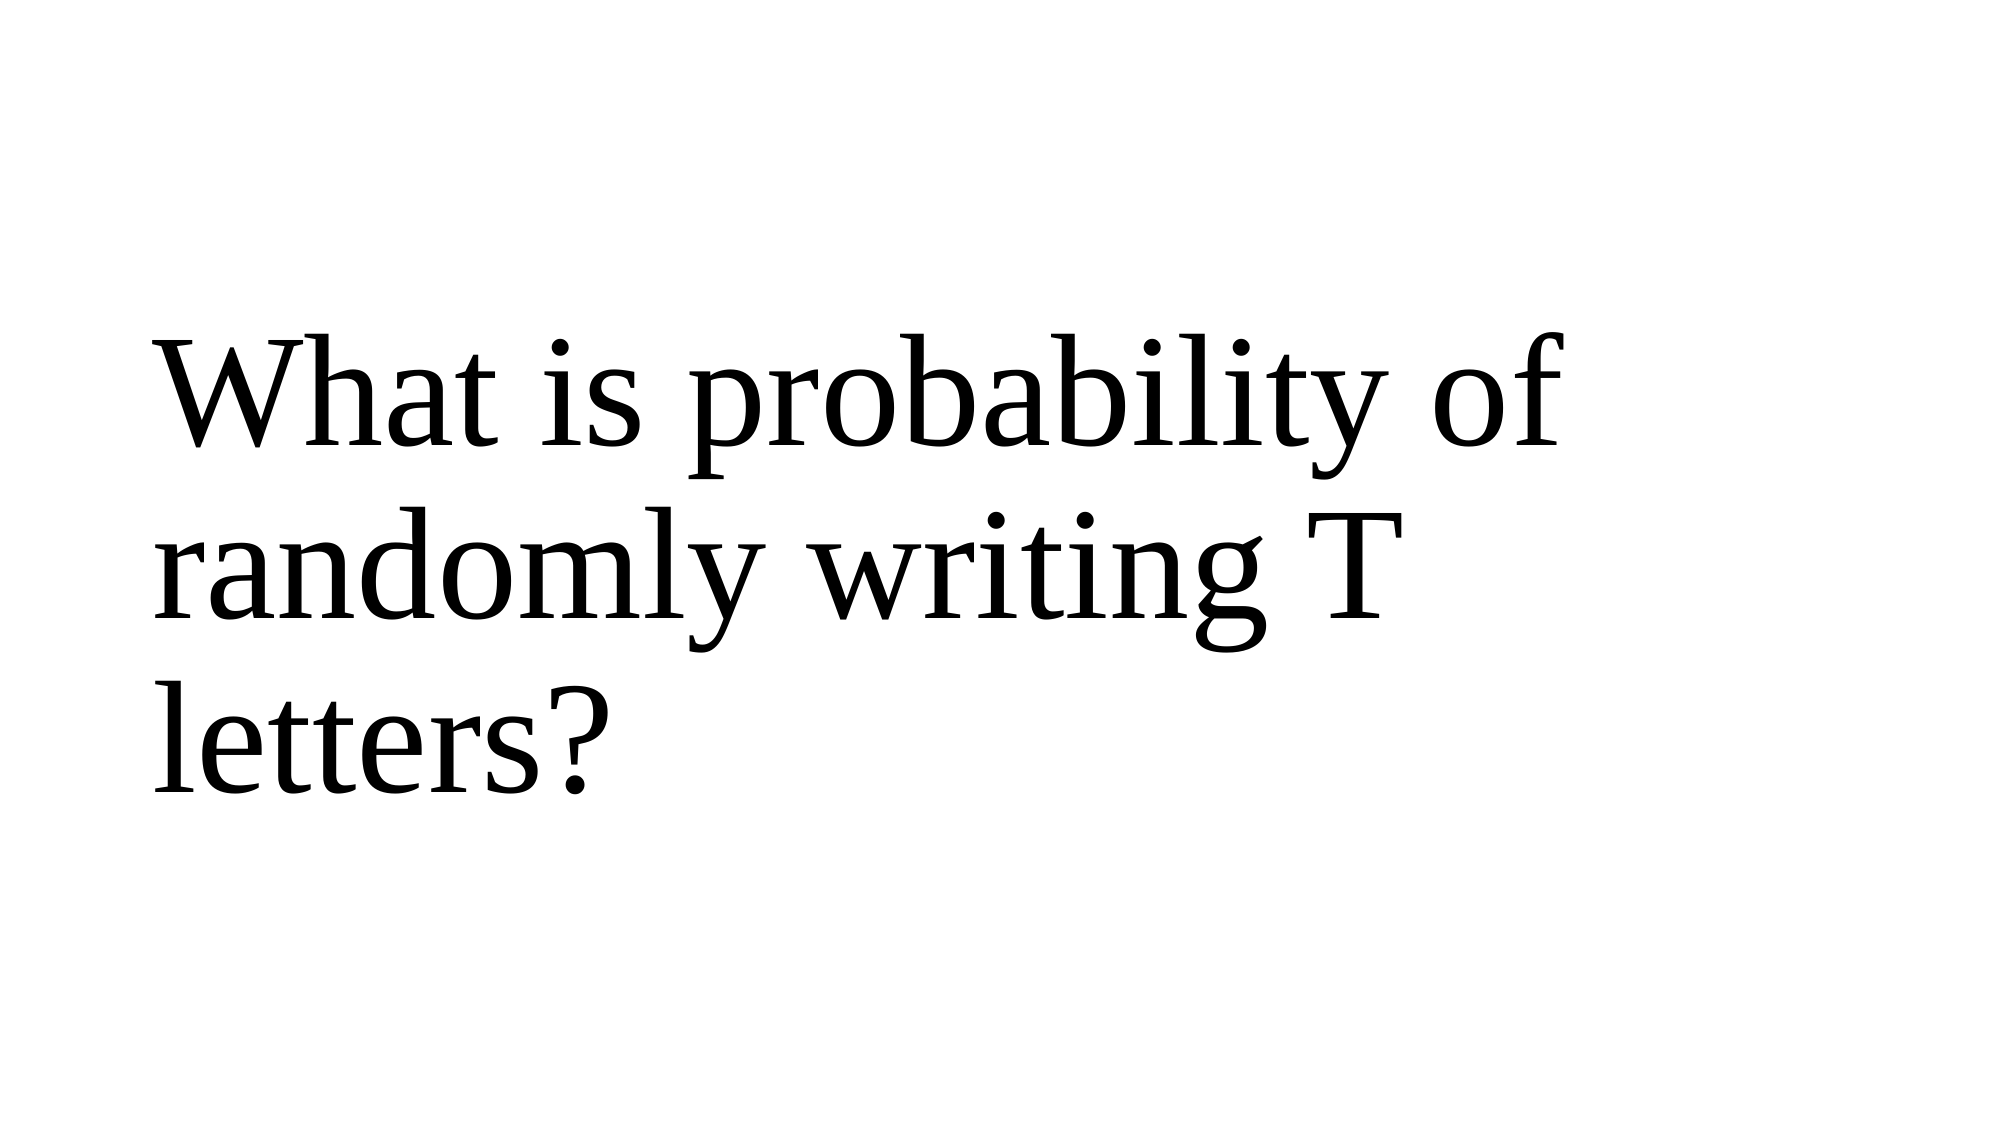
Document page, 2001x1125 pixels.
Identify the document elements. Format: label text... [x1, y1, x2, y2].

list What is probability of randomly writing T letters? [137, 299, 1863, 1014]
